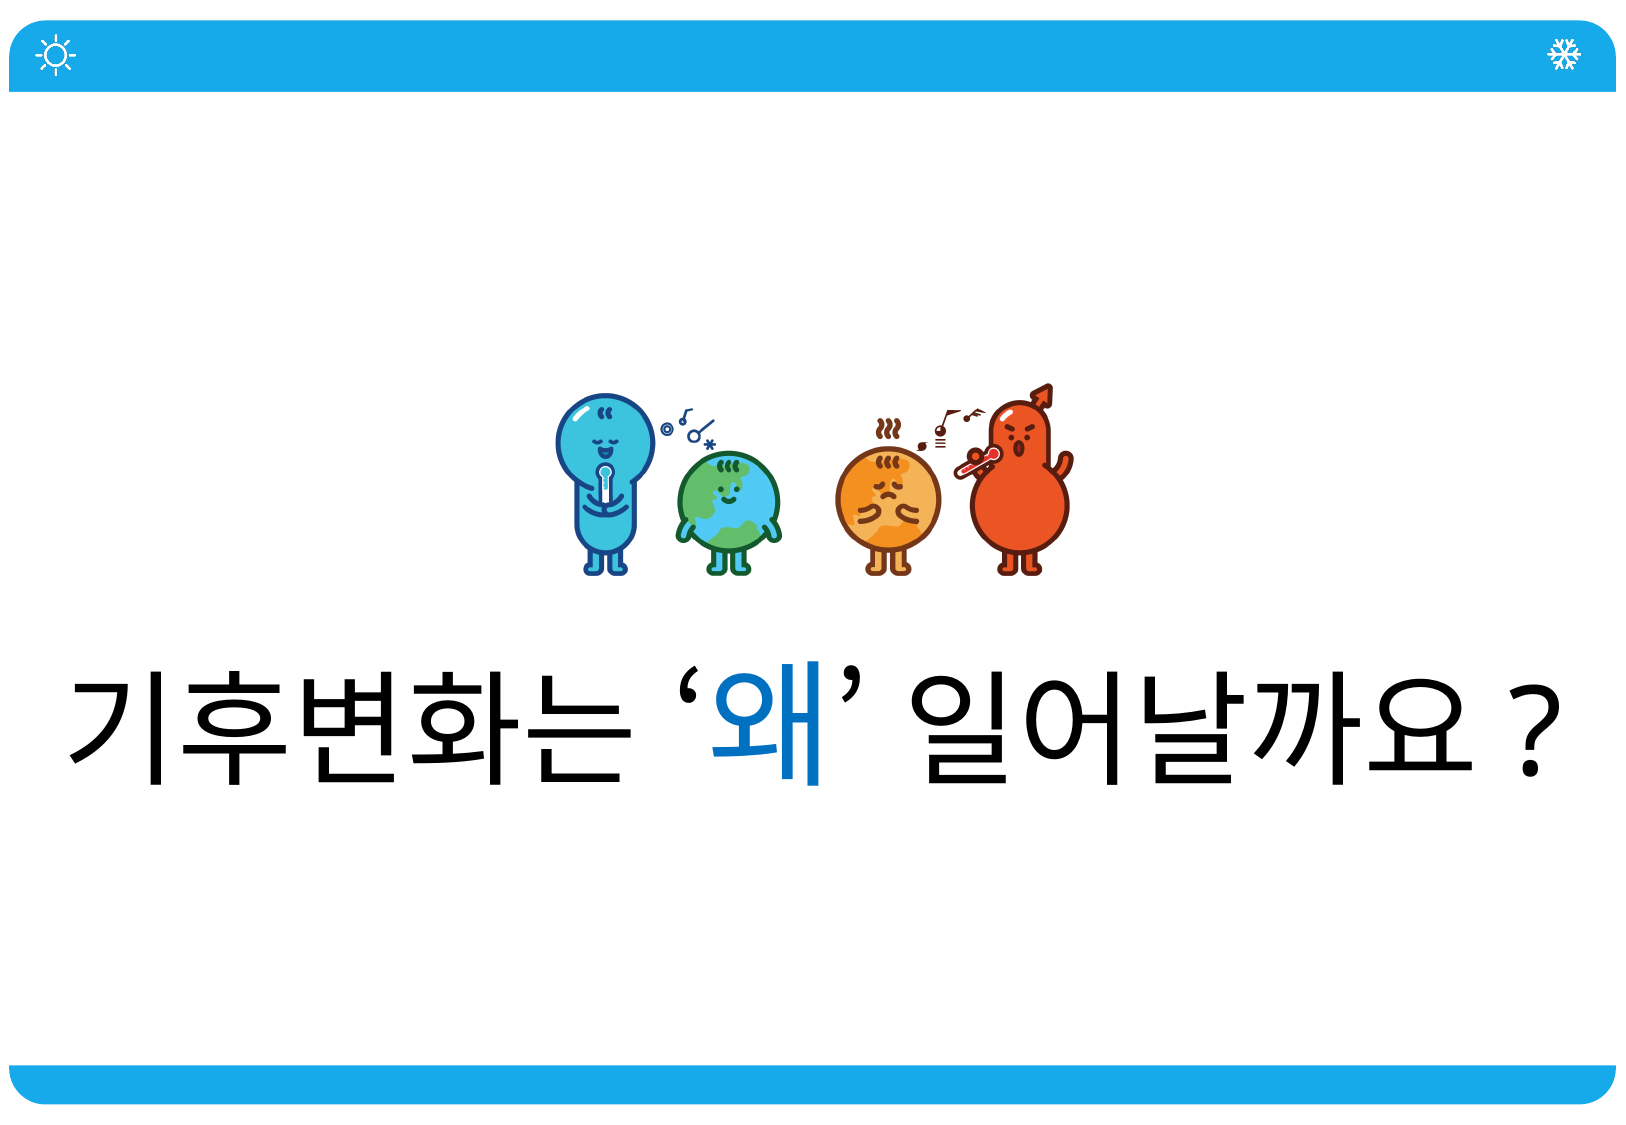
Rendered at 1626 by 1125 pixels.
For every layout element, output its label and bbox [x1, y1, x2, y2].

text_box [15, 312, 1610, 813]
picture [27, 30, 83, 80]
picture [1530, 30, 1581, 79]
